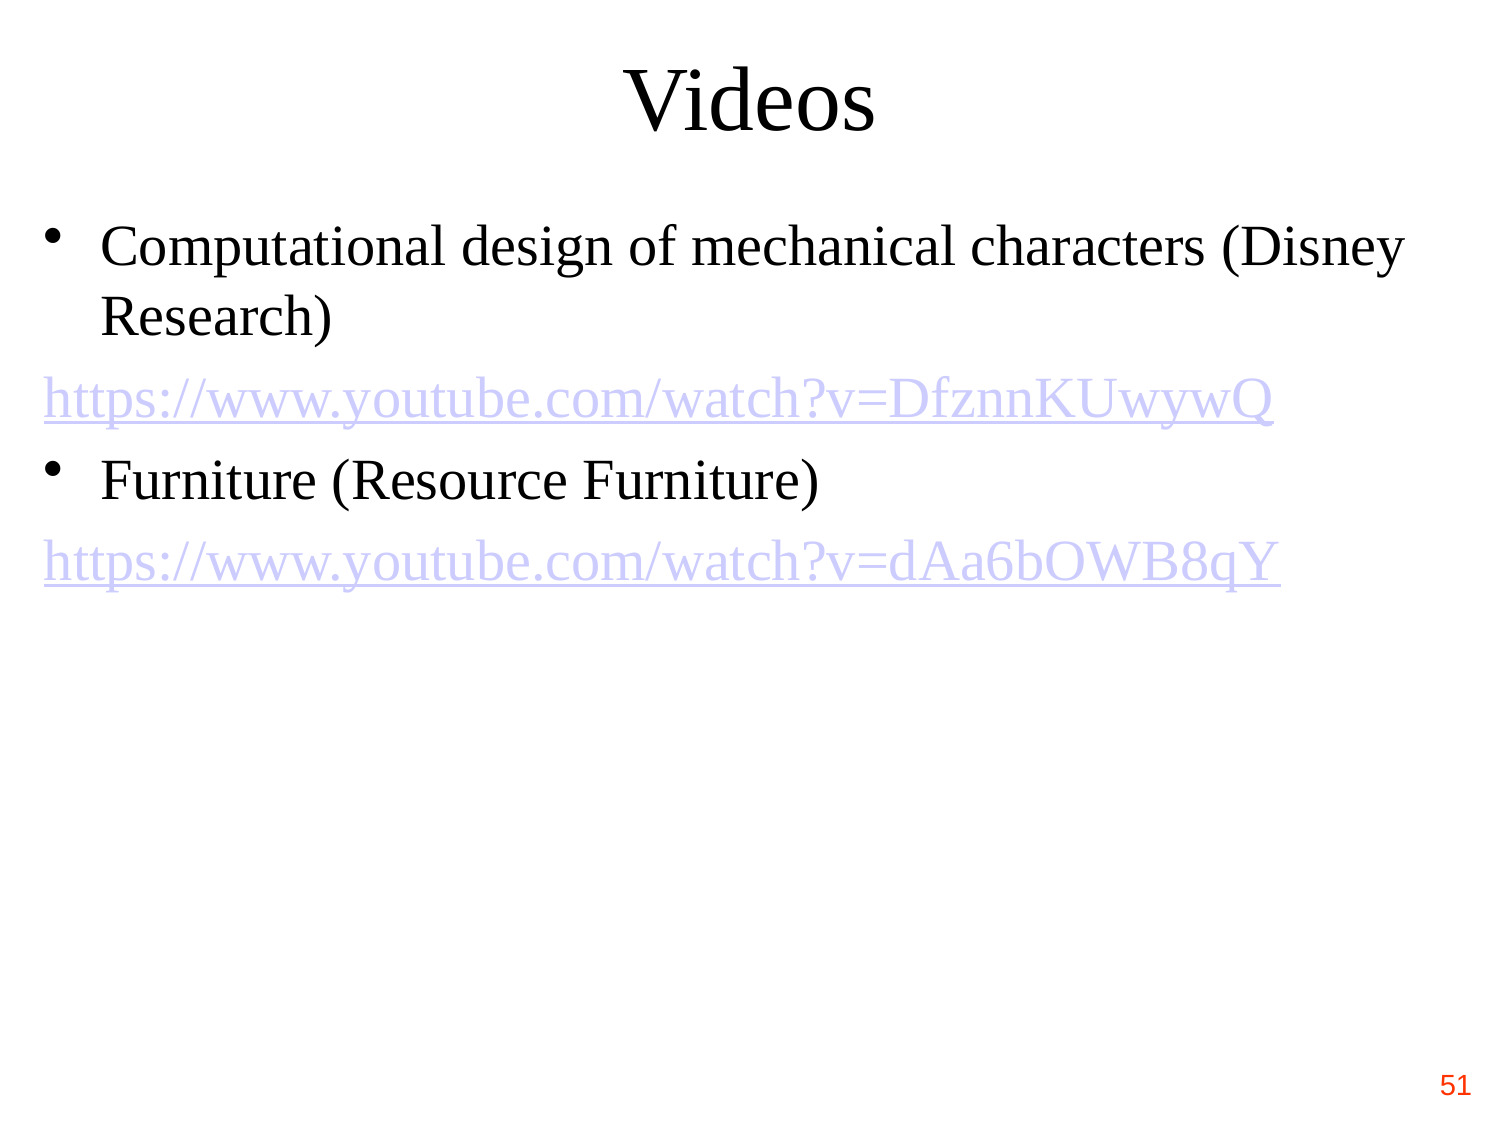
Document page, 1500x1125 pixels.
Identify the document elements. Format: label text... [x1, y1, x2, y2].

slide_number 51 [1399, 1058, 1488, 1109]
title Videos [31, 0, 1469, 188]
list Computational design of mechanical characters (Disney Research) https://www.youtube.com/watch?v=DfznnKUwywQ Furniture (Resource Furniture) https://www.youtube.com/watch?v=dAa6bOWB8qY [28, 200, 1472, 1082]
